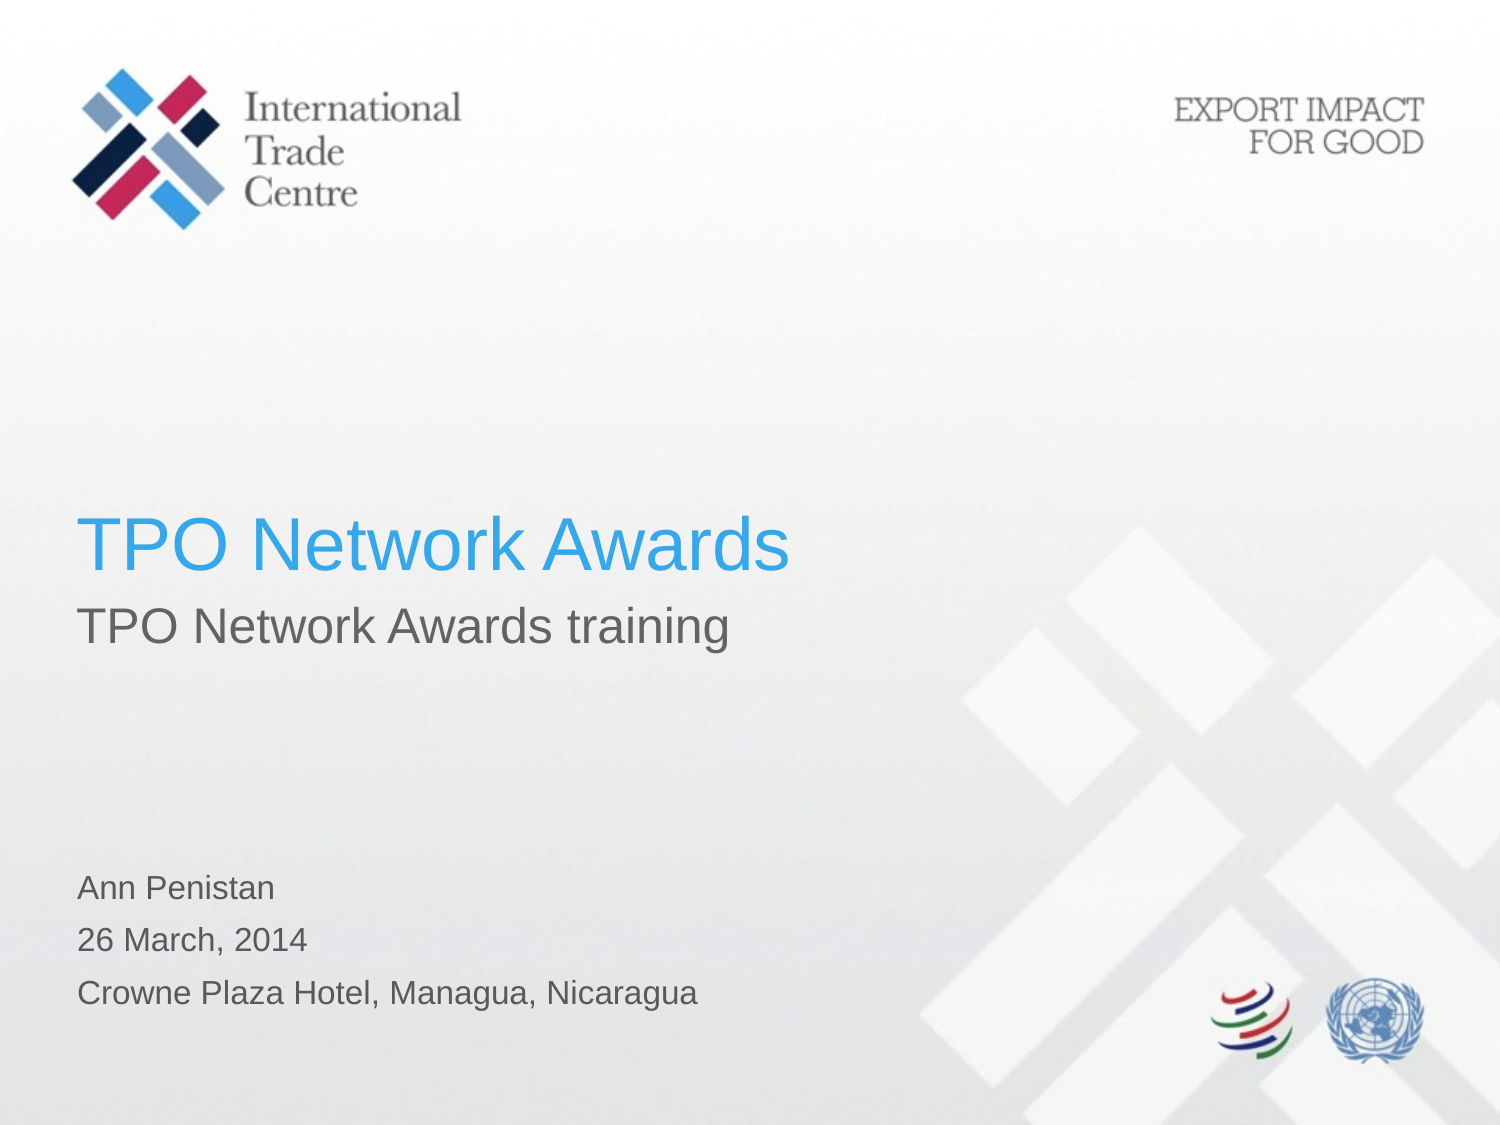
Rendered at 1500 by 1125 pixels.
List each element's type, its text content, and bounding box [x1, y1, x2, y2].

subtitle TPO Network Awards training [60, 585, 1388, 727]
title TPO Network Awards [60, 351, 1337, 585]
picture [0, 0, 1500, 1125]
text_box Ann Penistan 26 March, 2014 Crowne Plaza Hotel, Managua, Nicaragua [62, 858, 714, 1019]
